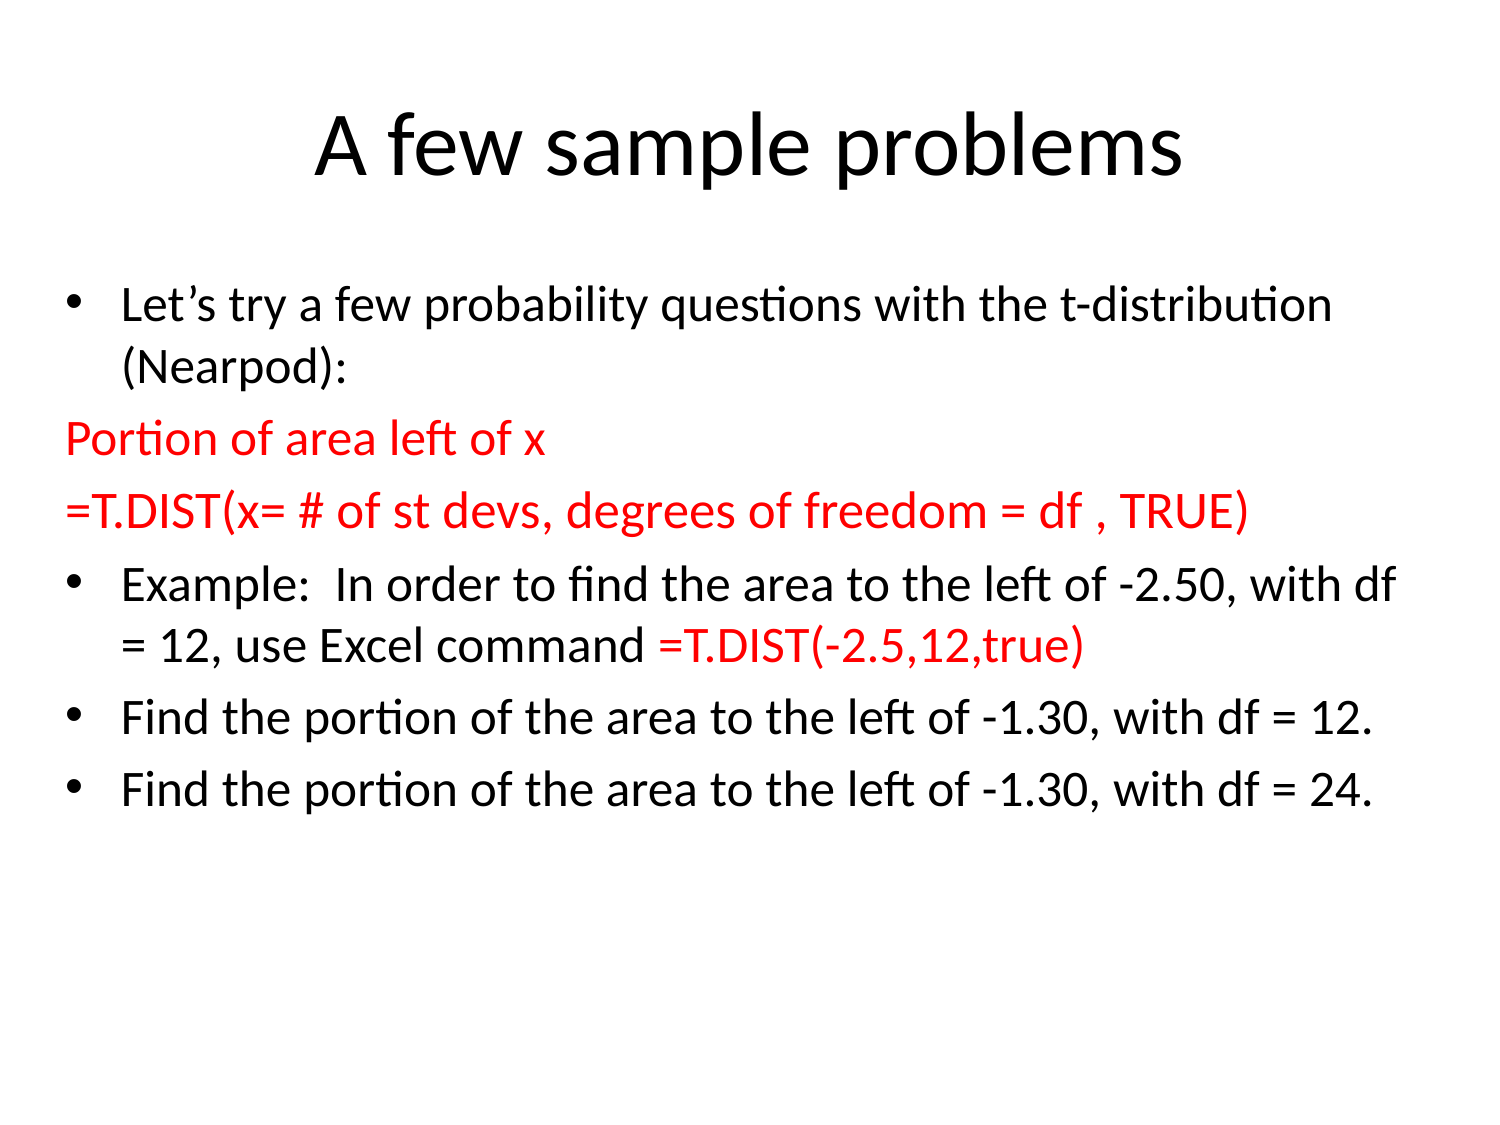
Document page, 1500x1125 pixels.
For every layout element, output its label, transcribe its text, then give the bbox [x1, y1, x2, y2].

title A few sample problems [75, 45, 1425, 233]
list Let’s try a few probability questions with the t-distribution (Nearpod): Portion of area left of x =T.DIST(x= # of st devs, degrees of freedom = df , TRUE) Example: In order to find the area to the left of -2.50, with df = 12, use Excel command =T.DIST(-2.5,12,true) Find the portion of the area to the left of -1.30, with df = 12. Find the portion of the area to the left of -1.30, with df = 24. Find the portion of the area to the right of 2.30, with df = 10. [50, 262, 1450, 1005]
